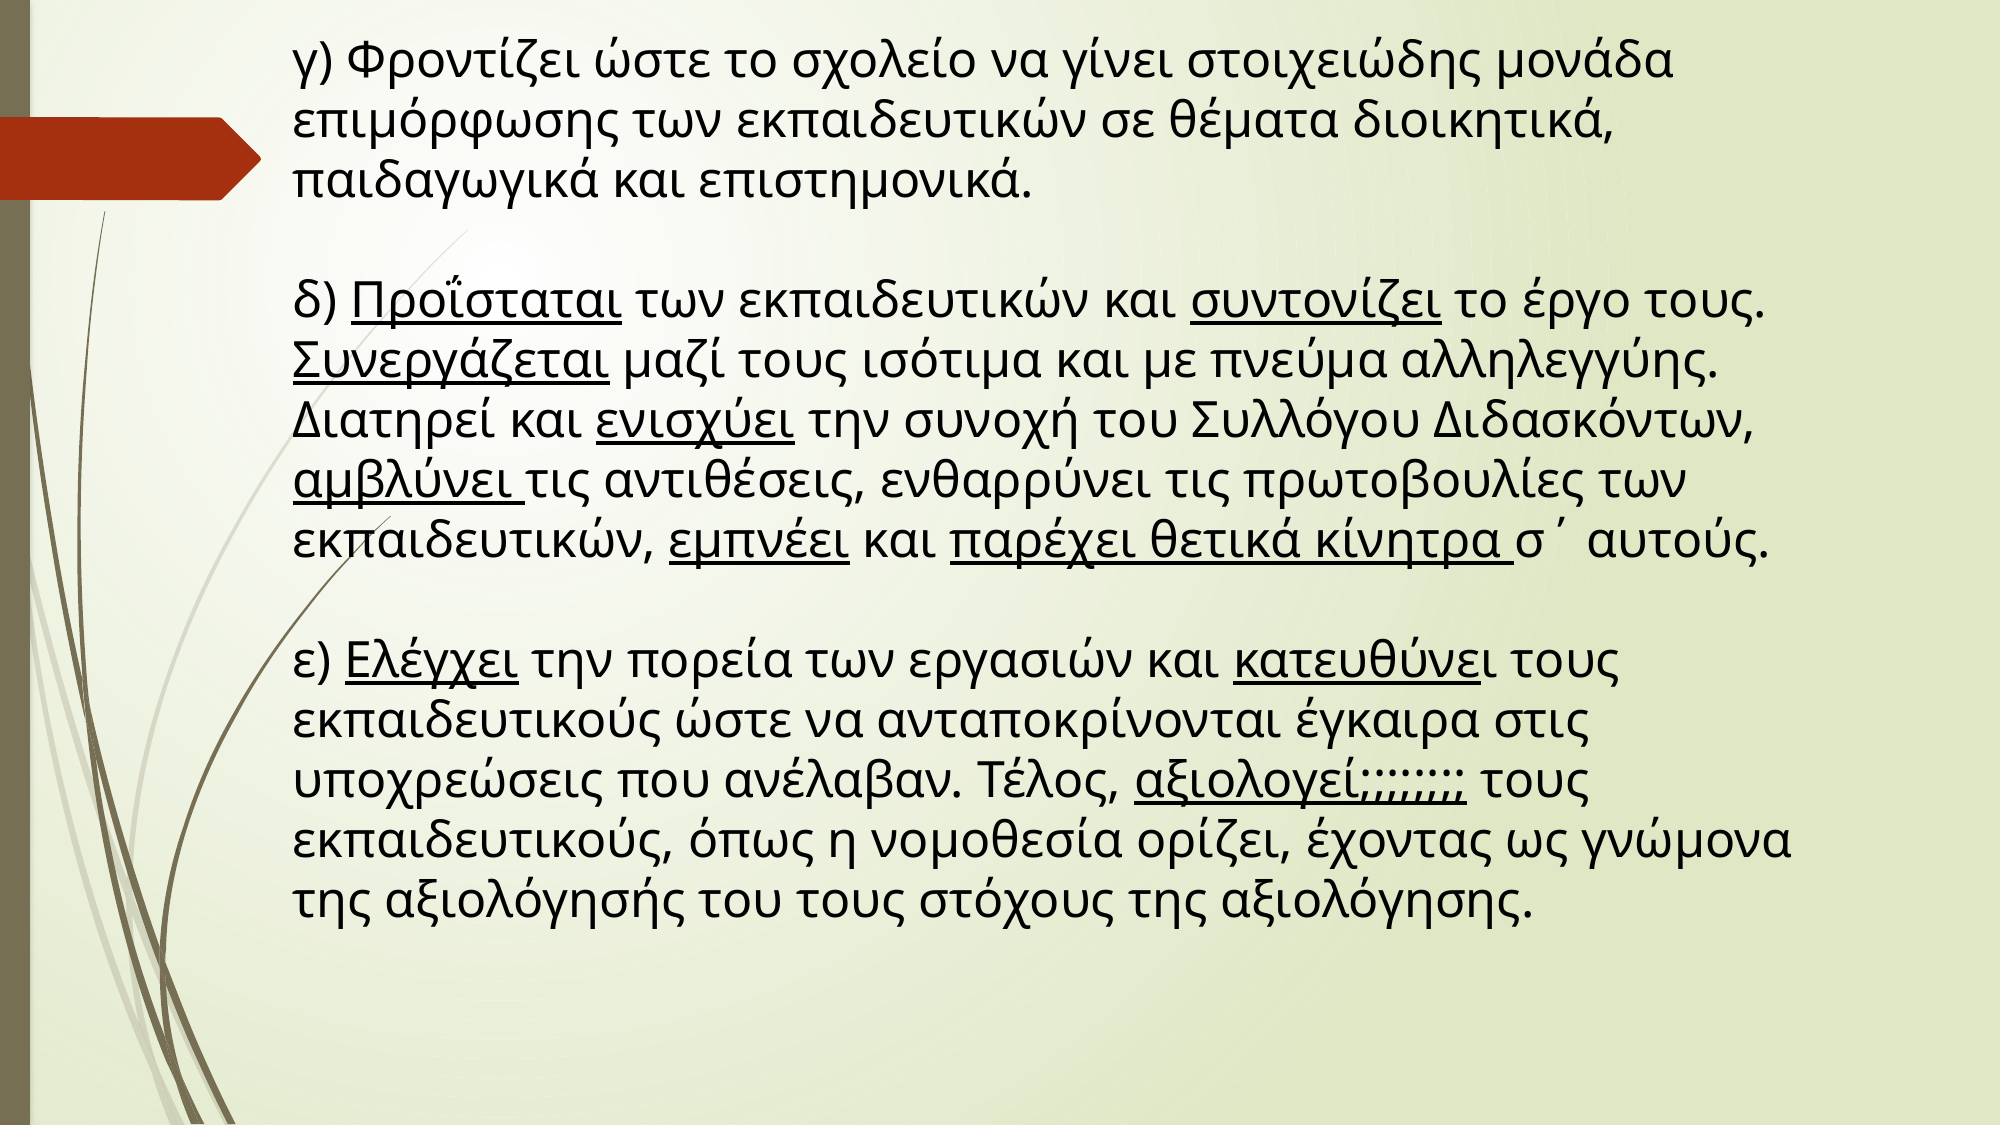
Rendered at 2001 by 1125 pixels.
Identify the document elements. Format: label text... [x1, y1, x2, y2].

text_box γ) Φροντίζει ώστε το σχολείο να γίνει στοιχειώδης μονάδα επιμόρφωσης των εκπαιδευτικών σε θέματα διοικητικά, παιδαγωγικά και επιστημονικά. δ) Προΐσταται των εκπαιδευτικών και συντονίζει το έργο τους. Συνεργάζεται μαζί τους ισότιμα και με πνεύμα αλληλεγγύης. Διατηρεί και ενισχύει την συνοχή του Συλλόγου Διδασκόντων, αμβλύνει τις αντιθέσεις, ενθαρρύνει τις πρωτοβουλίες των εκπαιδευτικών, εμπνέει και παρέχει θετικά κίνητρα σ΄ αυτούς. ε) Ελέγχει την πορεία των εργασιών και κατευθύνει τους εκπαιδευτικούς ώστε να ανταποκρίνονται έγκαιρα στις υποχρεώσεις που ανέλαβαν. Τέλος, αξιολογεί;;;;;;;; τους εκπαιδευτικούς, όπως η νομοθεσία ορίζει, έχοντας ως γνώμονα της αξιολόγησής του τους στόχους της αξιολόγησης. [277, 20, 1837, 935]
